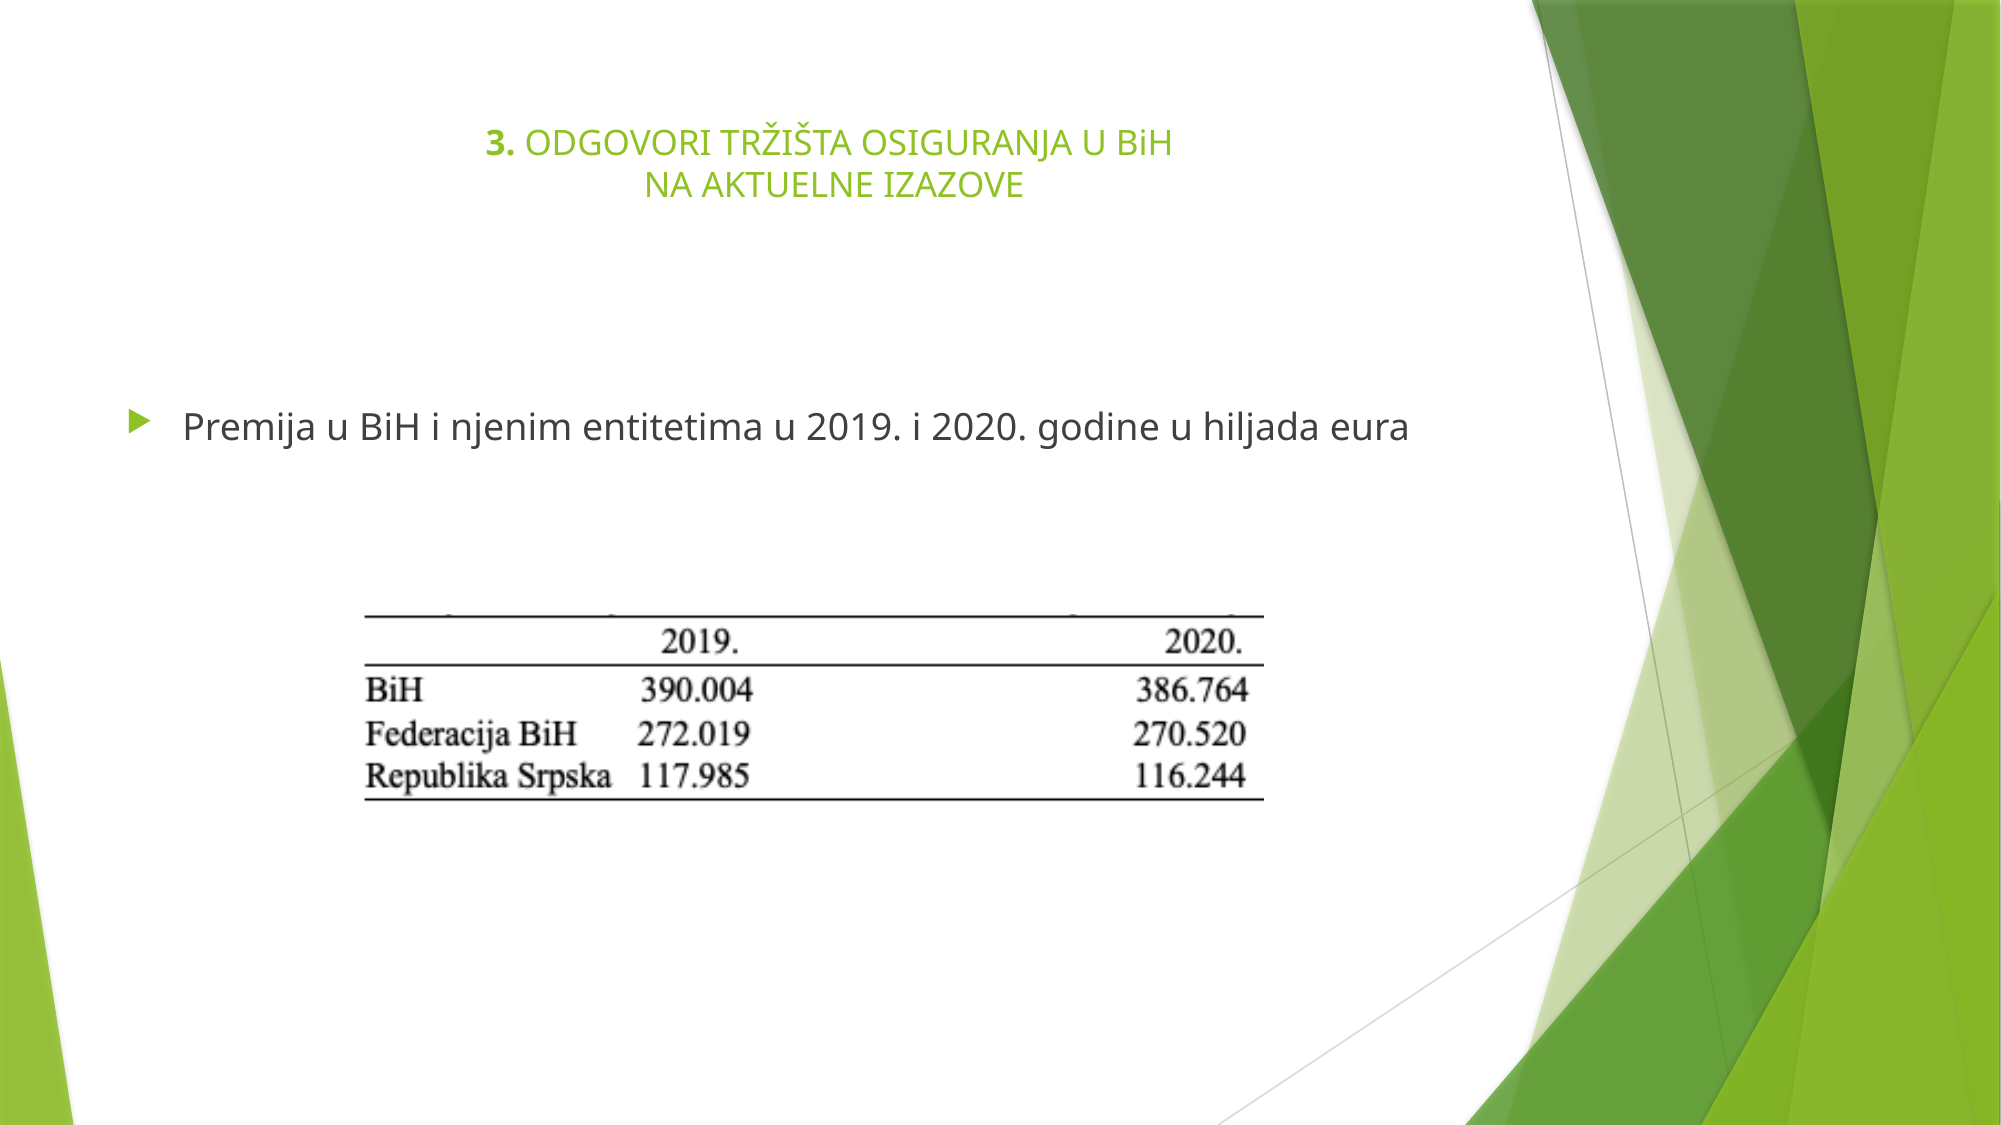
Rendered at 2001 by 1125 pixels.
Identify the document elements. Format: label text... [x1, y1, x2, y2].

list Premija u BiH i njenim entitetima u 2019. i 2020. godine u hiljada eura [111, 330, 1660, 1108]
title 3. ODGOVORI TRŽIŠTA OSIGURANJA U BiH NA AKTUELNE IZAZOVE [111, 113, 1558, 330]
picture [362, 613, 1265, 810]
